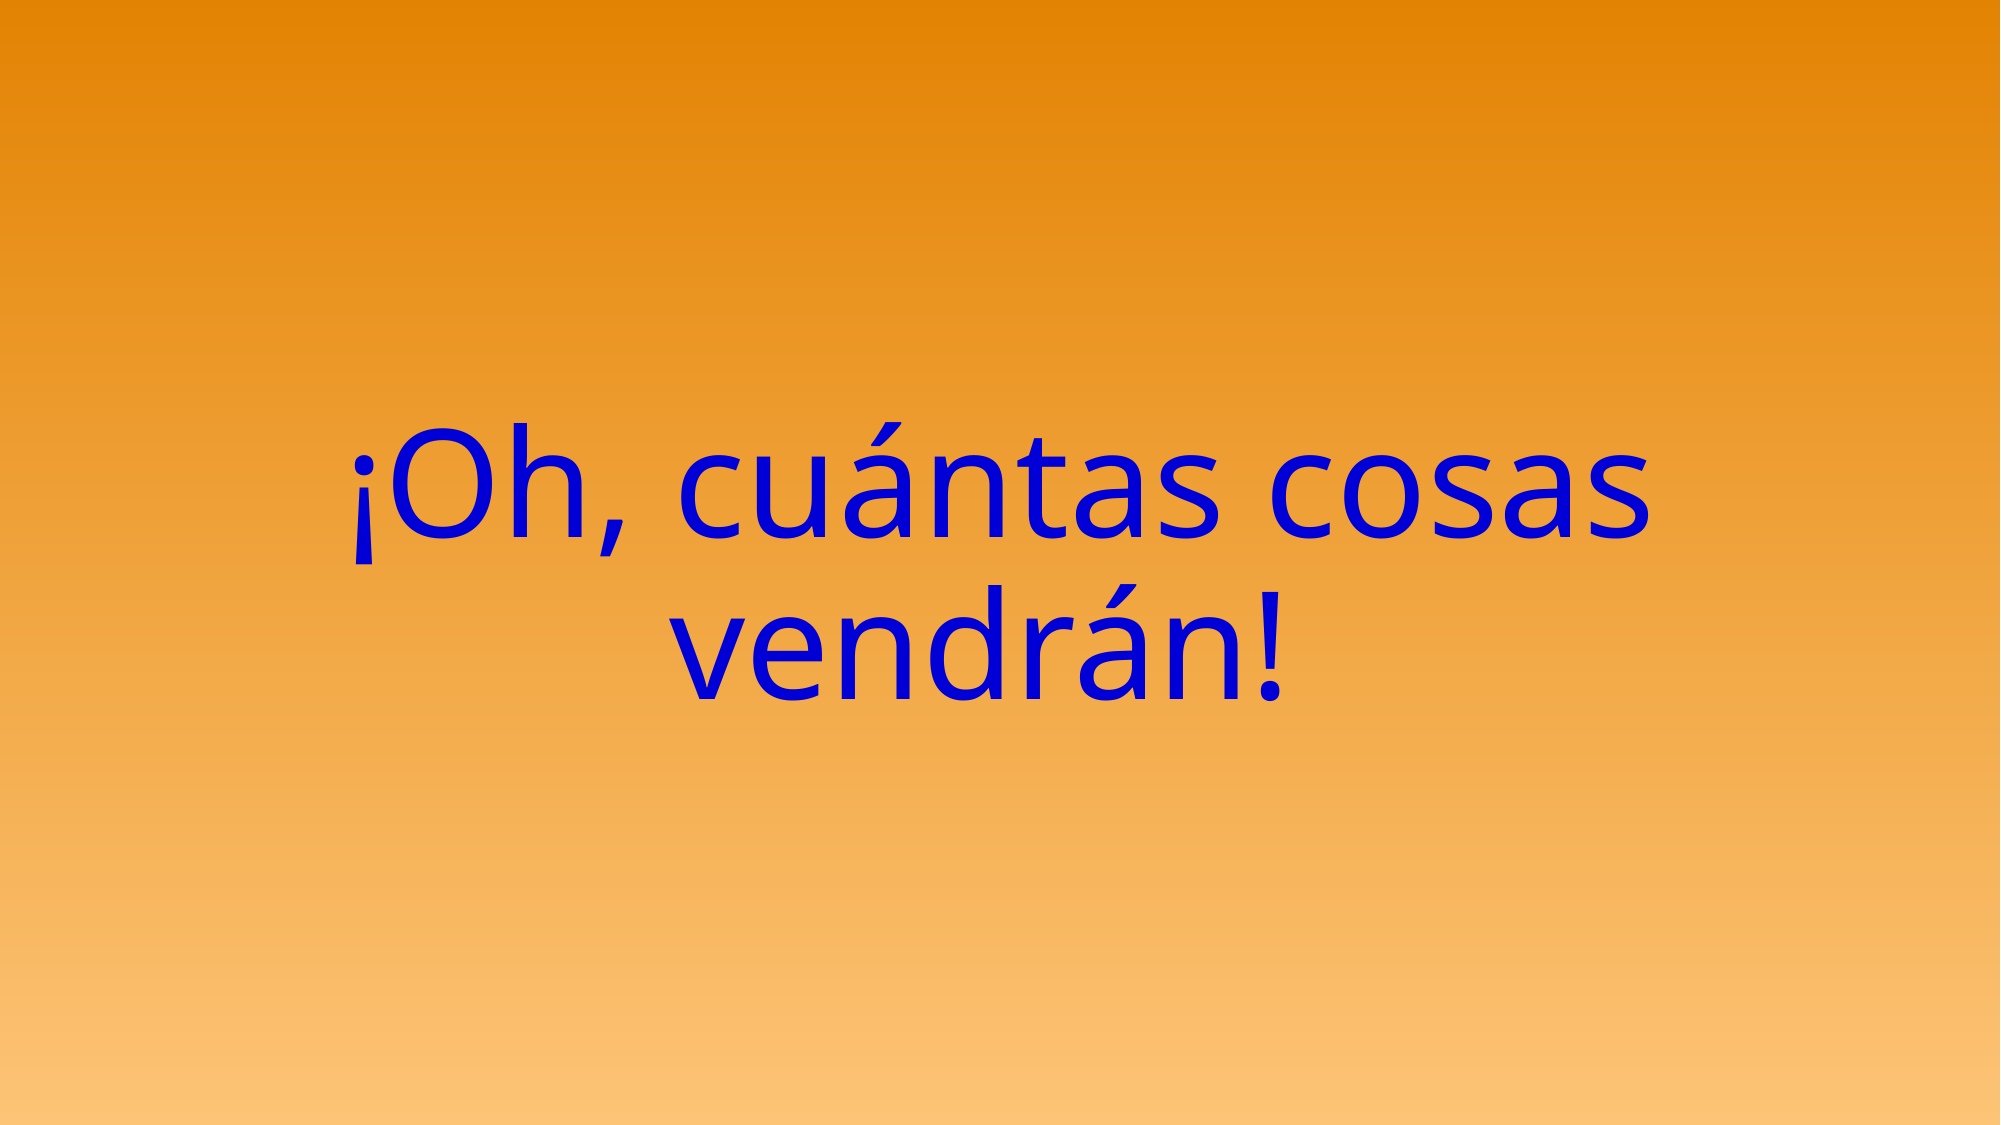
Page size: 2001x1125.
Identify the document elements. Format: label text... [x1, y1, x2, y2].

title ¡Oh, cuántas cosas vendrán! [35, 385, 1965, 740]
